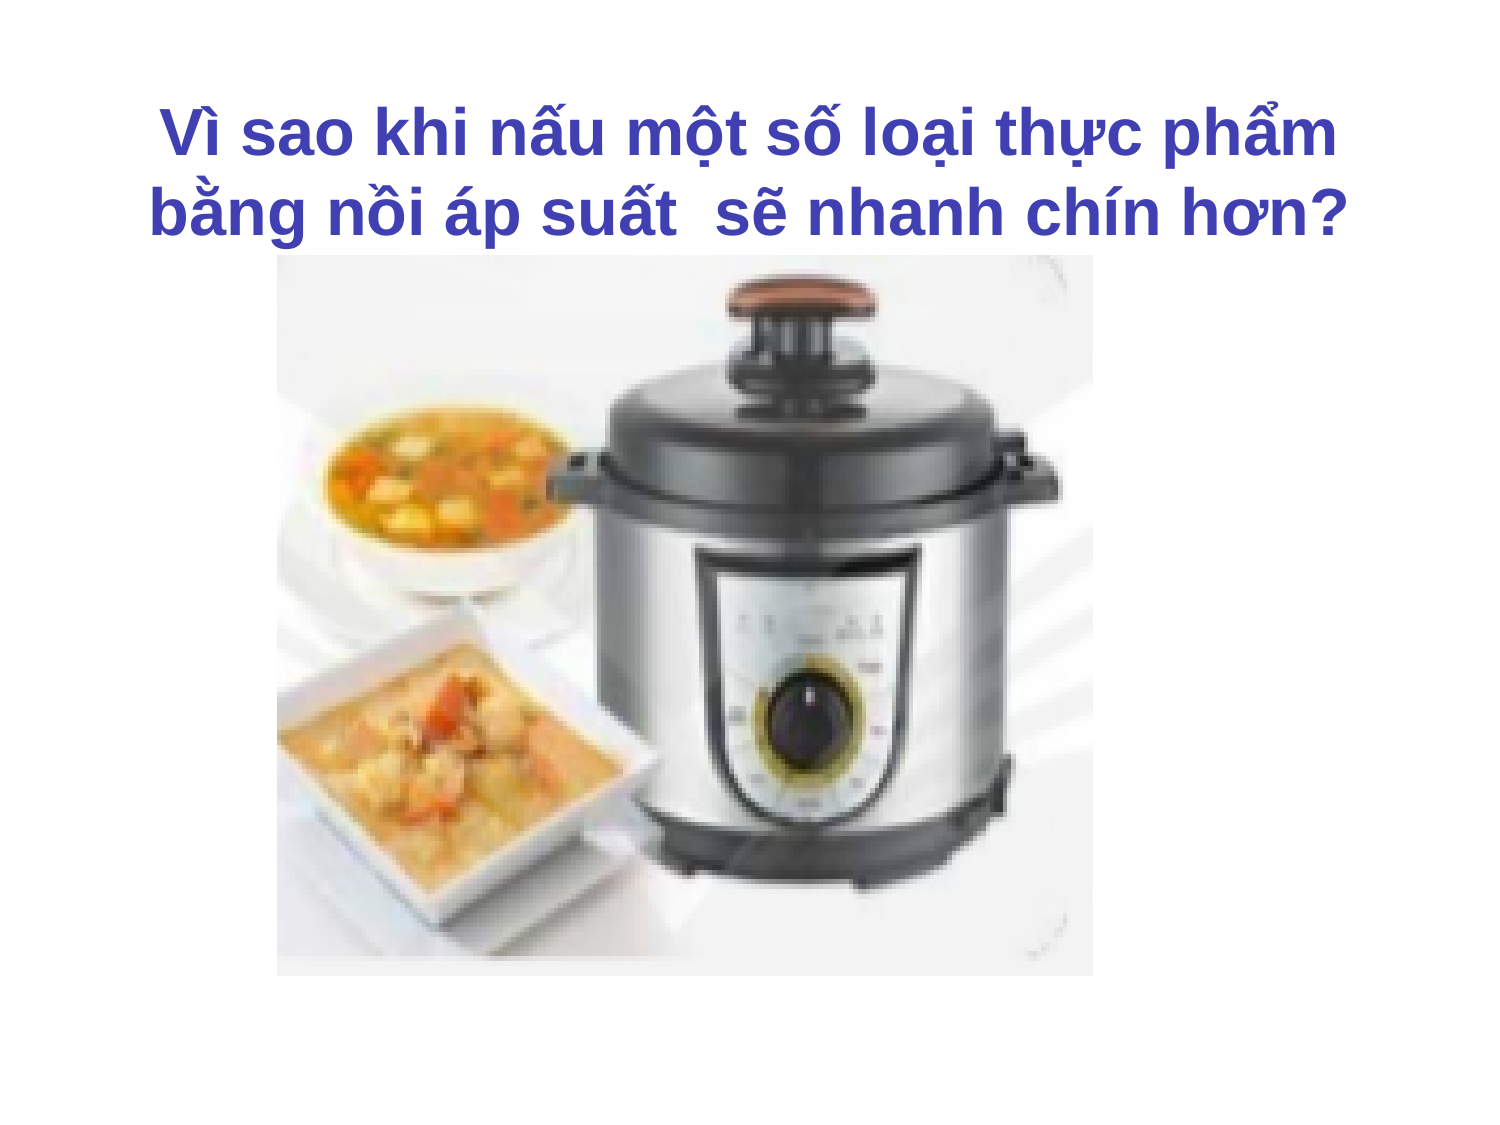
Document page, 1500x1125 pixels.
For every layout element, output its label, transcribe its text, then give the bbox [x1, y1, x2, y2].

text_box Vì sao khi nấu một số loại thực phẩm bằng nồi áp suất sẽ nhanh chín hơn? [112, 75, 1388, 263]
picture [277, 255, 1093, 976]
